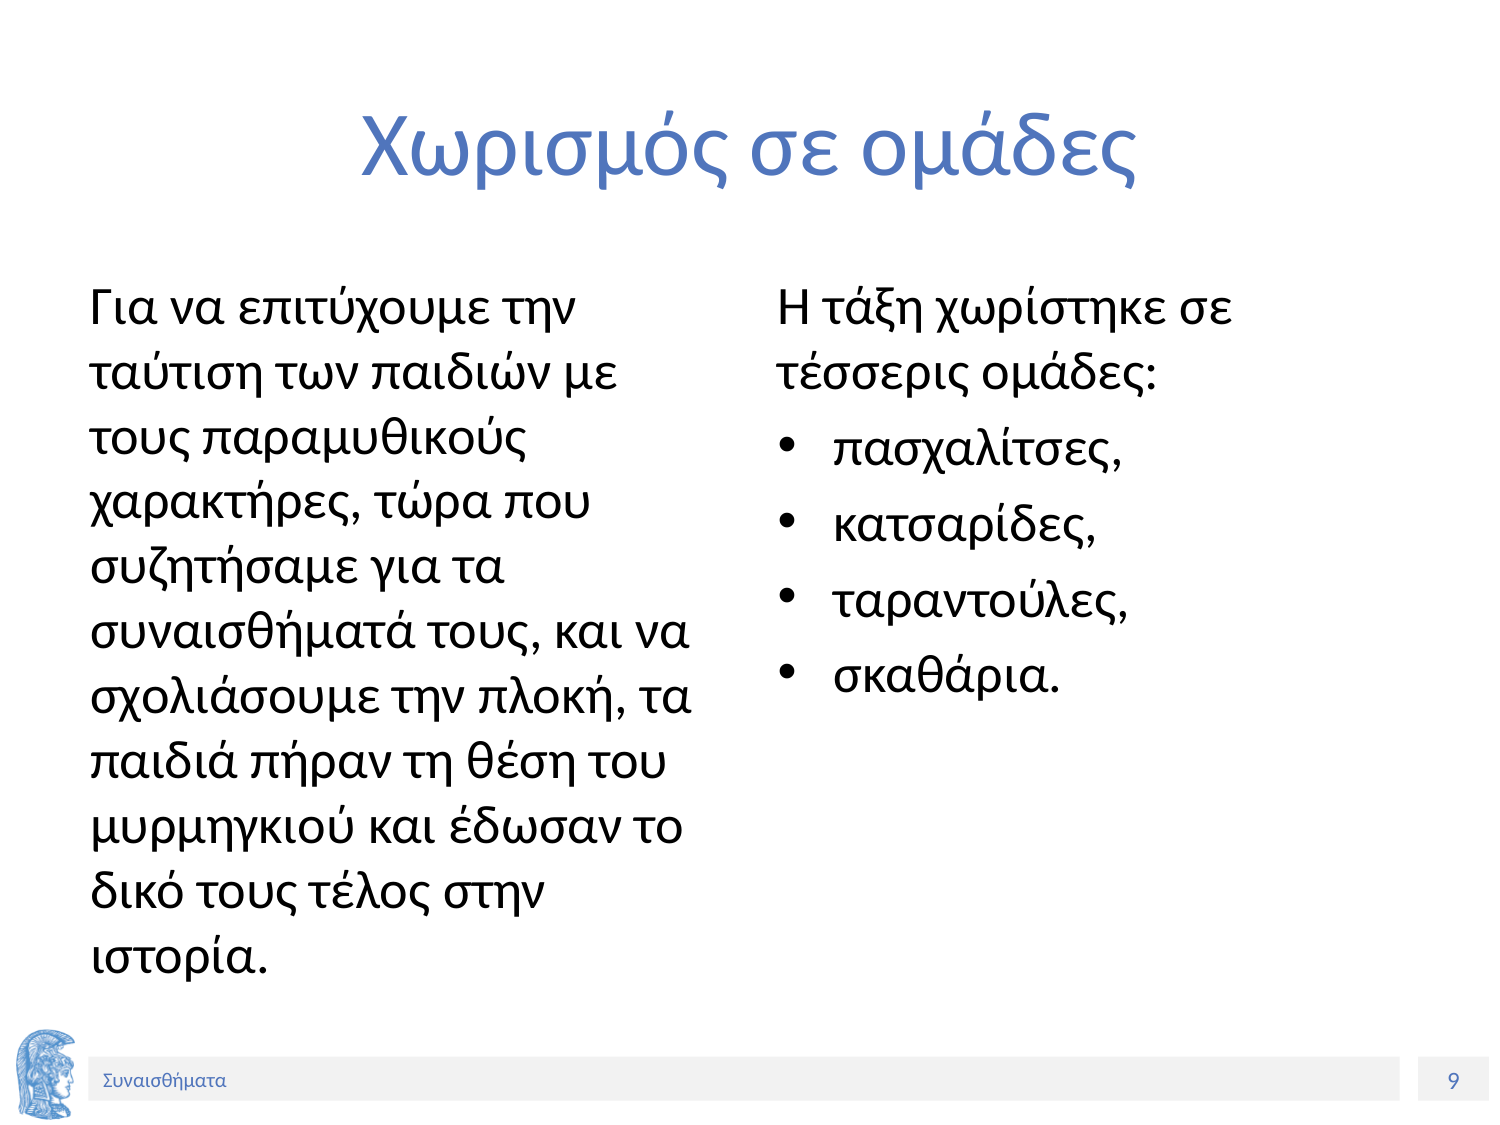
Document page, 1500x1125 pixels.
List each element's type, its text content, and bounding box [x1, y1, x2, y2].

title Χωρισμός σε ομάδες [75, 45, 1425, 233]
list Για να επιτύχουμε την ταύτιση των παιδιών με τους παραμυθικούς χαρακτήρες, τώρα που συζητήσαμε για τα συναισθήματά τους, και να σχολιάσουμε την πλοκή, τα παιδιά πήραν τη θέση του μυρμηγκιού και έδωσαν το δικό τους τέλος στην ιστορία. [75, 262, 738, 1005]
picture [9, 1026, 81, 1120]
list Η τάξη χωρίστηκε σε τέσσερις ομάδες: πασχαλίτσες, κατσαρίδες, ταραντούλες, σκαθάρια. [762, 262, 1425, 1005]
